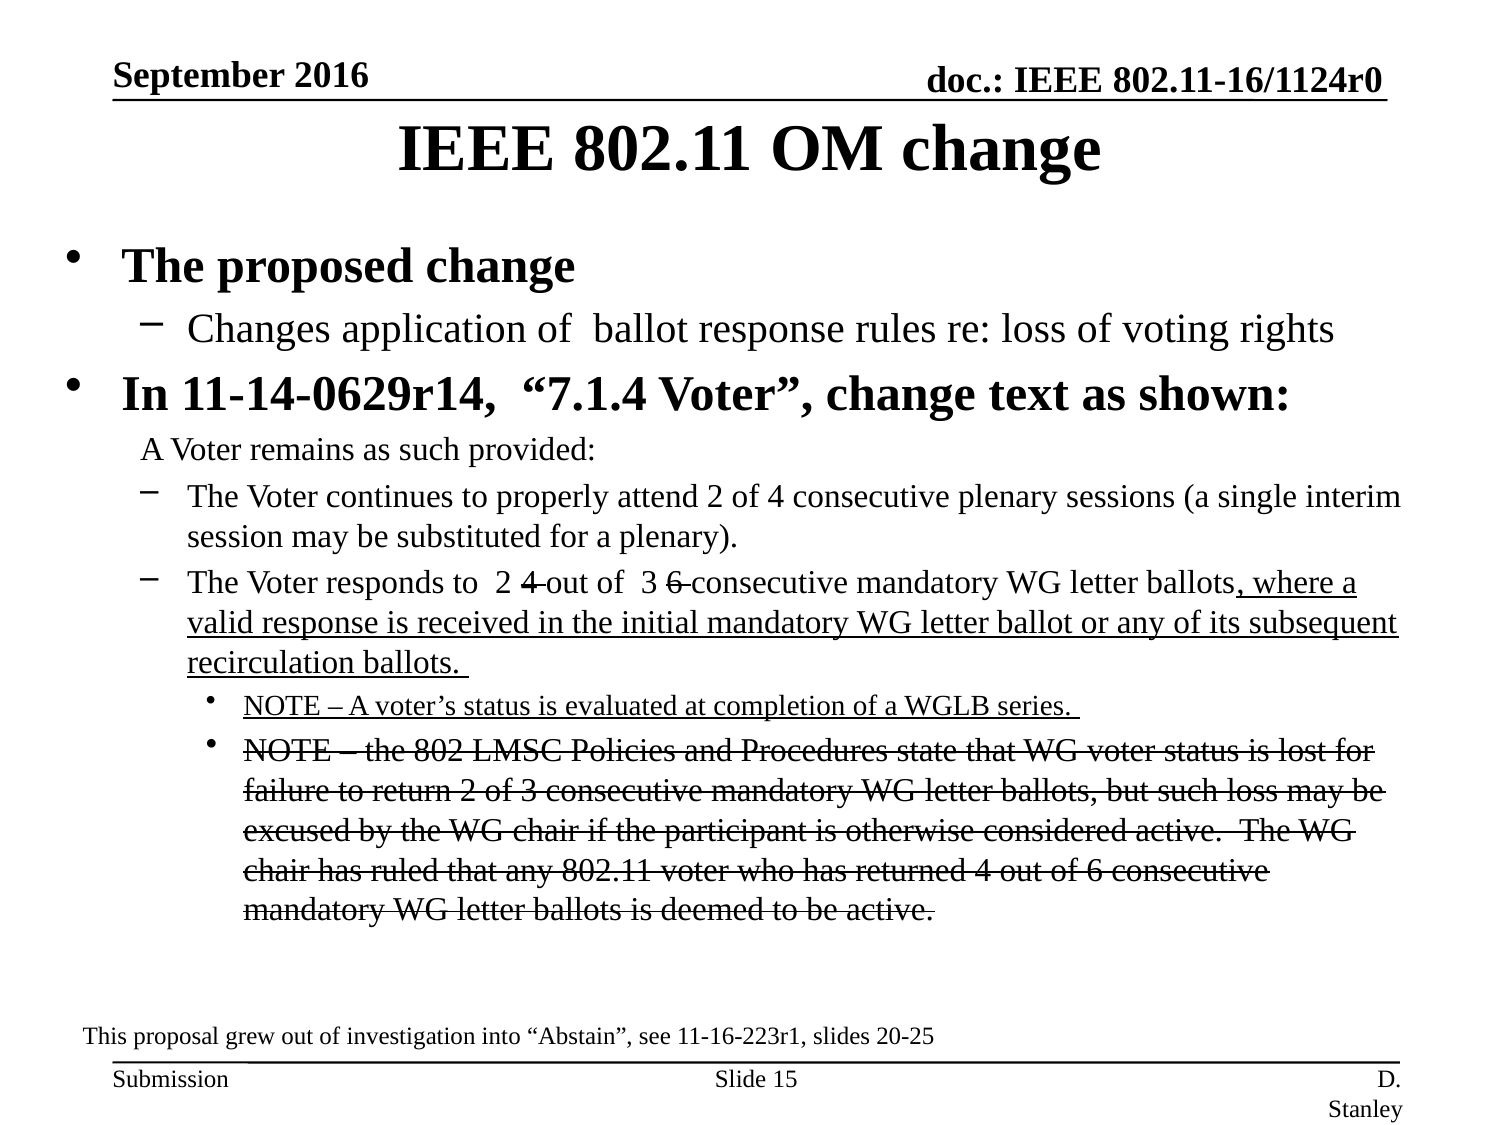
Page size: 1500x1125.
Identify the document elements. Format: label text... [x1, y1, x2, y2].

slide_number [112, 49, 401, 96]
list The proposed change Changes application of ballot response rules re: loss of voting rights In 11-14-0629r14, “7.1.4 Voter”, change text as shown: A Voter remains as such provided: The Voter continues to properly attend 2 of 4 consecutive plenary sessions (a single interim session may be substituted for a plenary). The Voter responds to 2 4 out of 3 6 consecutive mandatory WG letter ballots, where a valid response is received in the initial mandatory WG letter ballot or any of its subsequent recirculation ballots. NOTE – A voter’s status is evaluated at completion of a WGLB series. NOTE – the 802 LMSC Policies and Procedures state that WG voter status is lost for failure to return 2 of 3 consecutive mandatory WG letter ballots, but such loss may be excused by the WG chair if the participant is otherwise considered active. The WG chair has ruled that any 802.11 voter who has returned 4 out of 6 consecutive mandatory WG letter ballots is deemed to be active. [49, 224, 1426, 976]
text_box This proposal grew out of investigation into “Abstain”, see 11-16-223r1, slides 20-25 [68, 1012, 951, 1058]
footer D. Stanley, HP Enterprise [1324, 1061, 1402, 1093]
title IEEE 802.11 OM change [112, 74, 1388, 213]
slide_number Slide 15 [712, 1061, 800, 1093]
